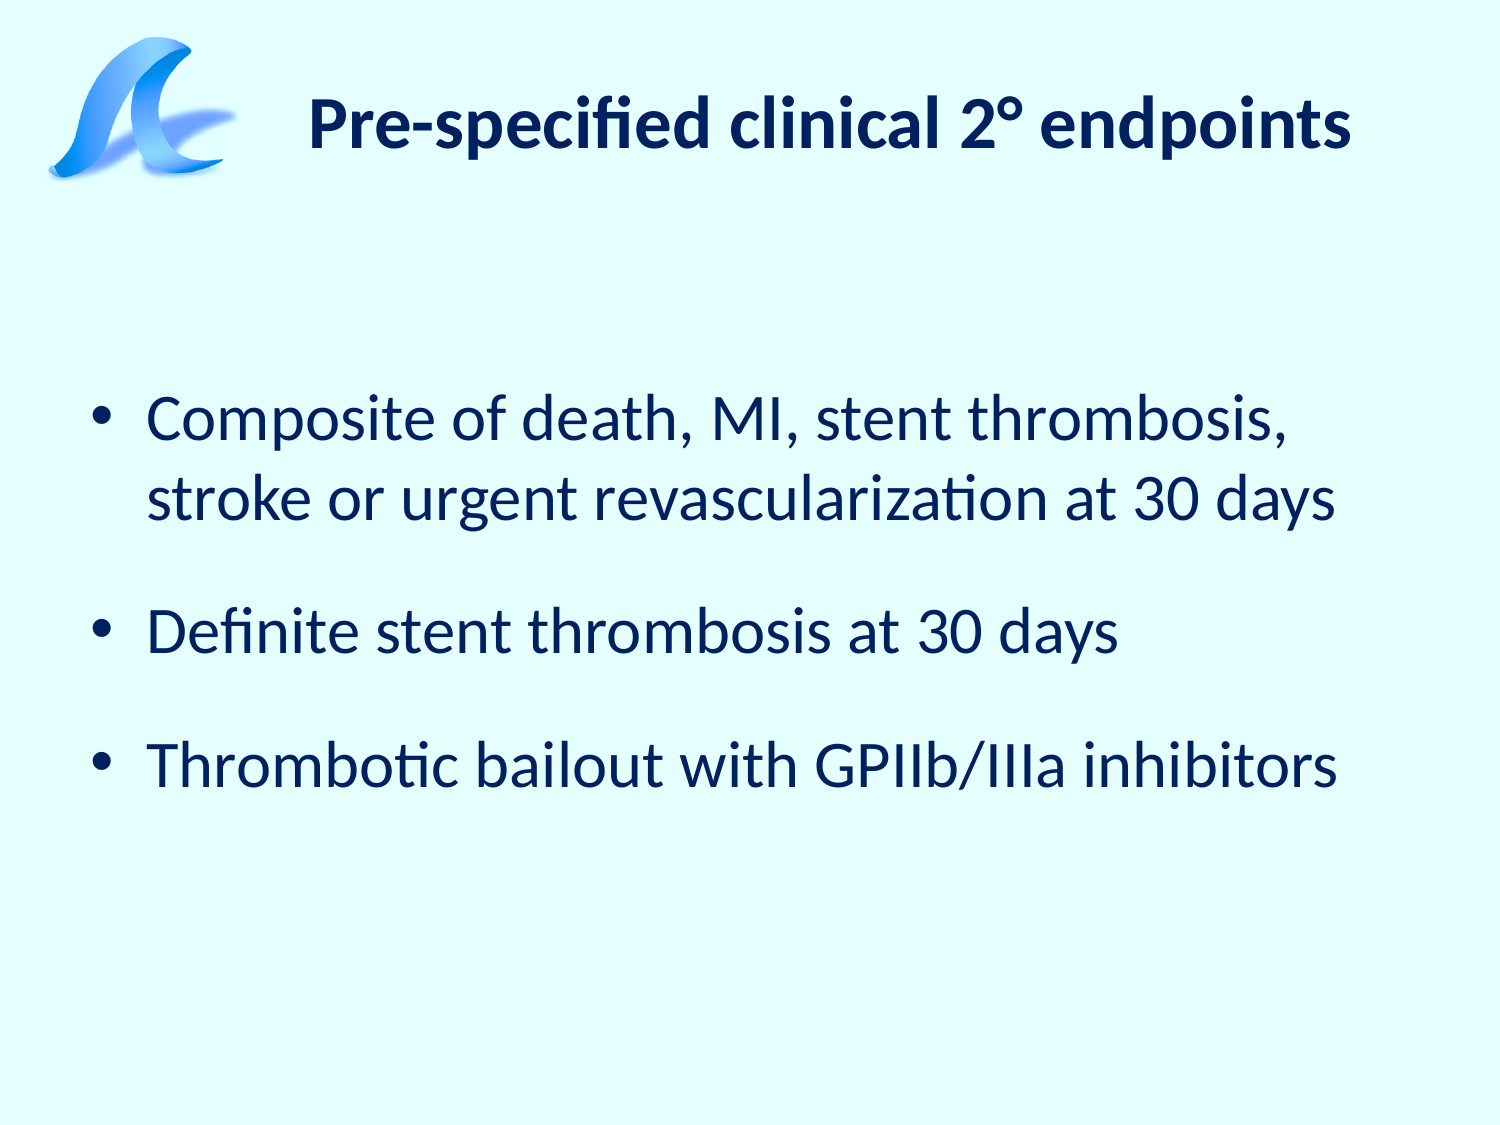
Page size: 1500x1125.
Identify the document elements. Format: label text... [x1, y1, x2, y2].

title Pre-specified clinical 2° endpoints [212, 24, 1450, 213]
list Composite of death, MI, stent thrombosis, stroke or urgent revascularization at 30 days Definite stent thrombosis at 30 days Thrombotic bailout with GPIIb/IIIa inhibitors [75, 262, 1425, 1005]
picture [24, 24, 212, 182]
